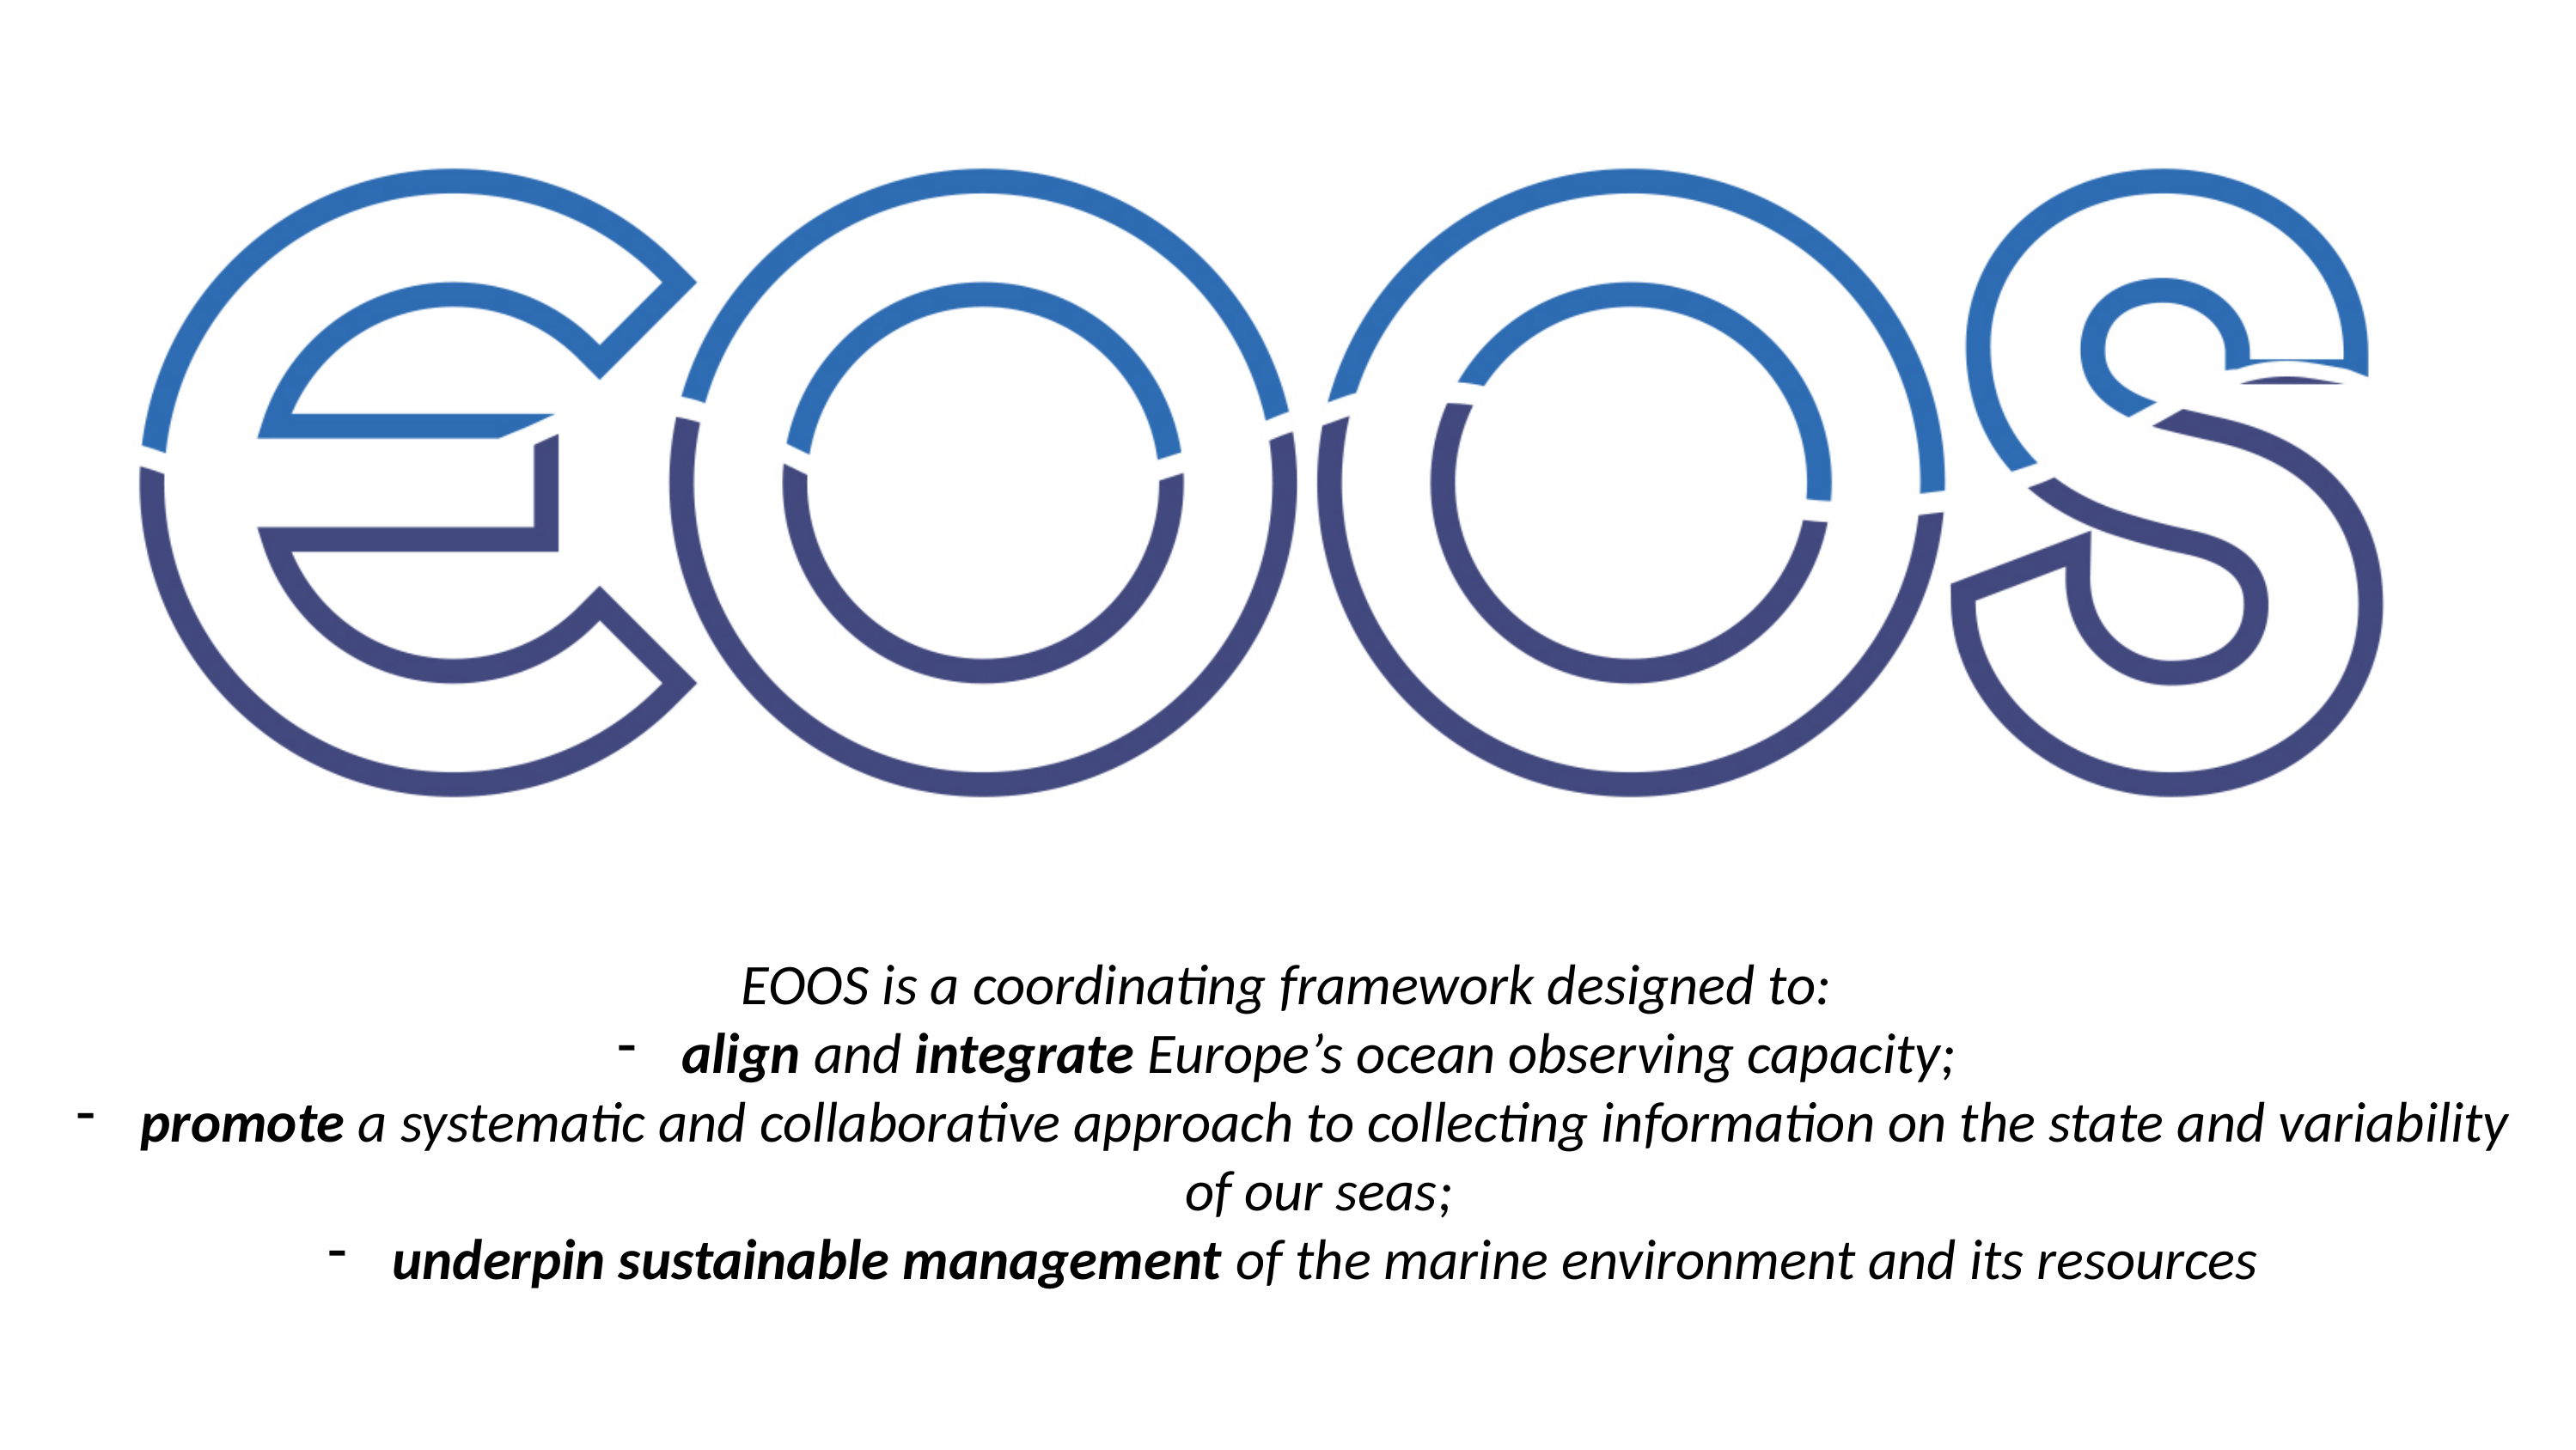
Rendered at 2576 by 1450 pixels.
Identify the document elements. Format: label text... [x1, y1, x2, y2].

text_box EOOS is a coordinating framework designed to: align and integrate Europe’s ocean observing capacity; promote a systematic and collaborative approach to collecting information on the state and variability of our seas; underpin sustainable management of the marine environment and its resources [52, 941, 2534, 1298]
picture [83, 113, 2430, 854]
